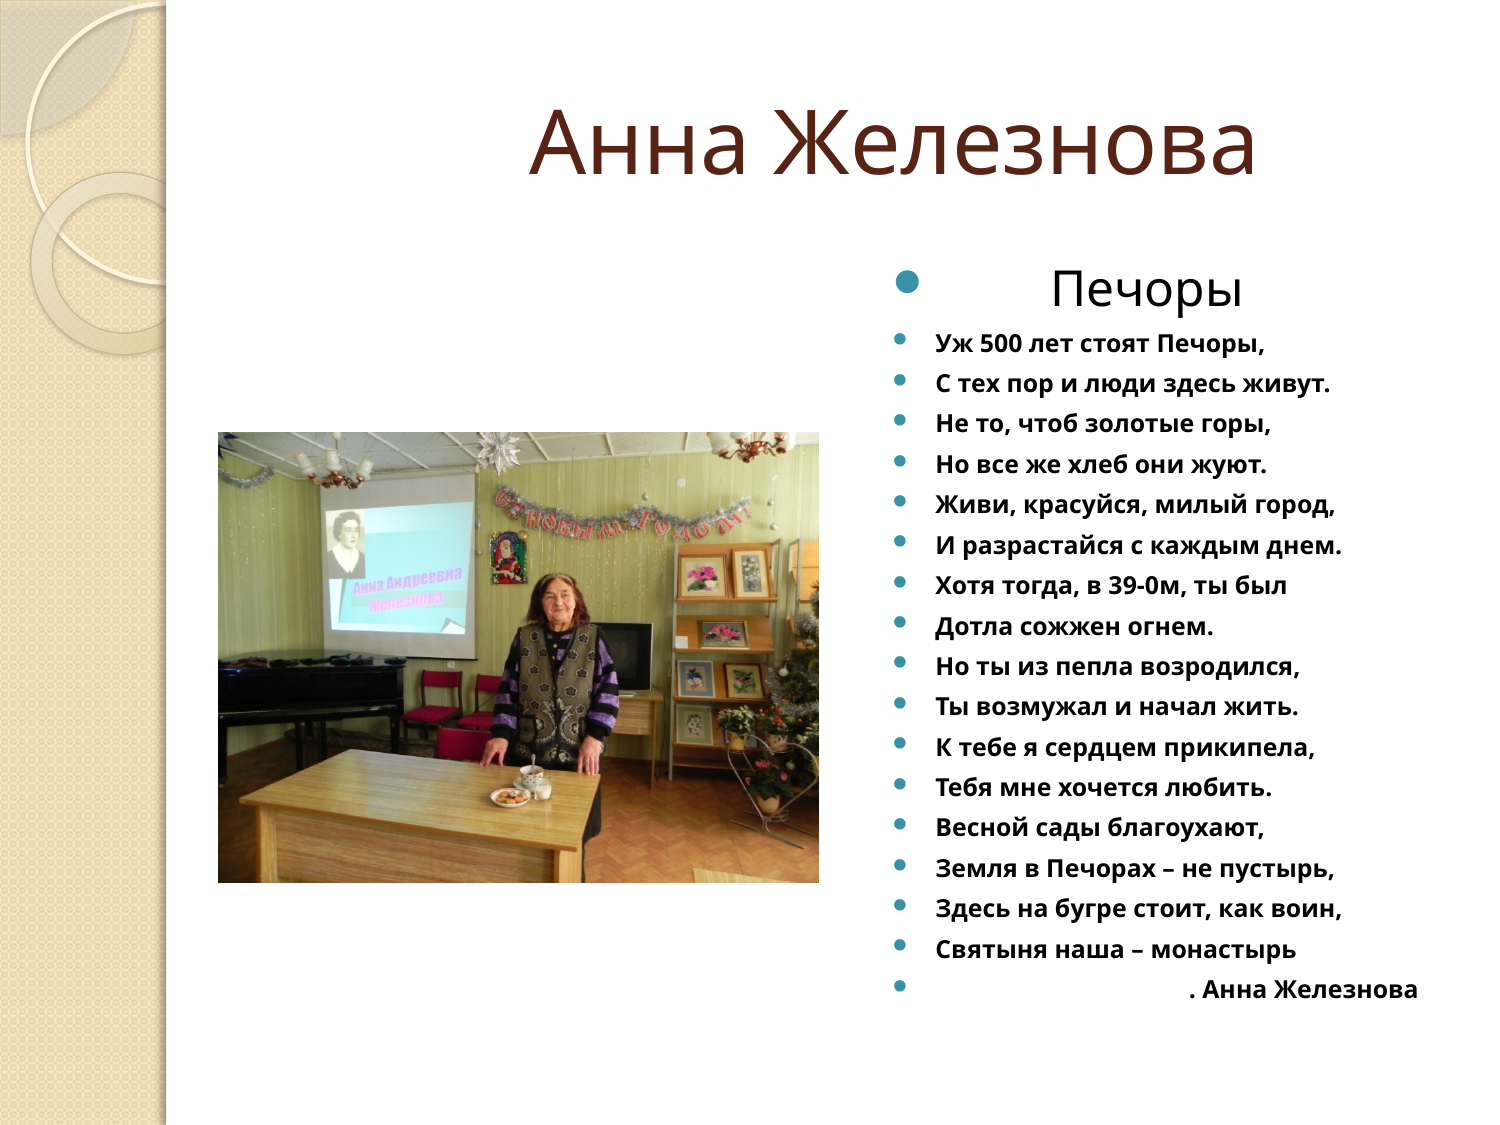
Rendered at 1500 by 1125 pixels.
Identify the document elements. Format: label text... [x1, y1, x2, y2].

list Печоры Уж 500 лет стоят Печоры, С тех пор и люди здесь живут. Не то, чтоб золотые горы, Но все же хлеб они жуют. Живи, красуйся, милый город, И разрастайся с каждым днем. Хотя тогда, в 39-0м, ты был Дотла сожжен огнем. Но ты из пепла возродился, Ты возмужал и начал жить. К тебе я сердцем прикипела, Тебя мне хочется любить. Весной сады благоухают, Земля в Печорах – не пустырь, Здесь на бугре стоит, как воин, Святыня наша – монастырь . Анна Железнова [865, 249, 1466, 1015]
title Анна Железнова [235, 45, 1466, 233]
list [218, 432, 819, 883]
